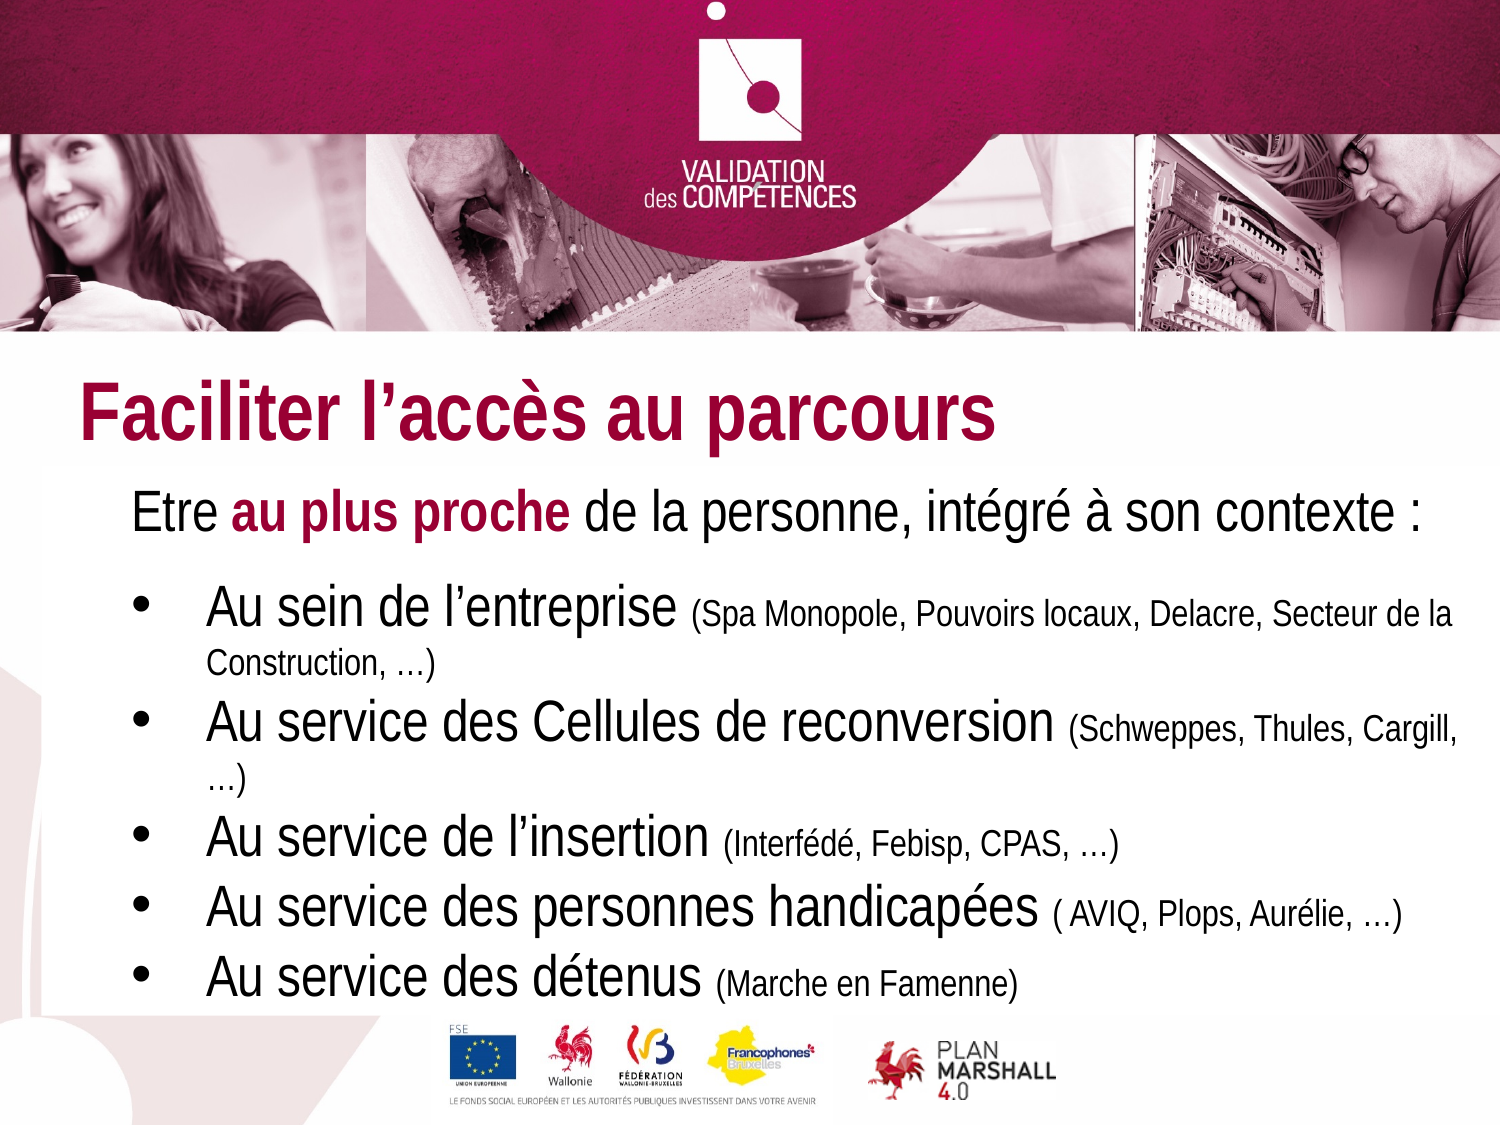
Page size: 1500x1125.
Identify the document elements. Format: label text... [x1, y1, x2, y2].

picture [0, 0, 1500, 1125]
text_box Faciliter l’accès au parcours [64, 349, 1353, 465]
text_box Etre au plus proche de la personne, intégré à son contexte : Au sein de l’entreprise (Spa Monopole, Pouvoirs locaux, Delacre, Secteur de la Construction, …) Au service des Cellules de reconversion (Schweppes, Thules, Cargill, …) Au service de l’insertion (Interfédé, Febisp, CPAS, …) Au service des personnes handicapées ( AVIQ, Plops, Aurélie, …) Au service des détenus (Marche en Famenne) [41, 466, 1500, 1016]
